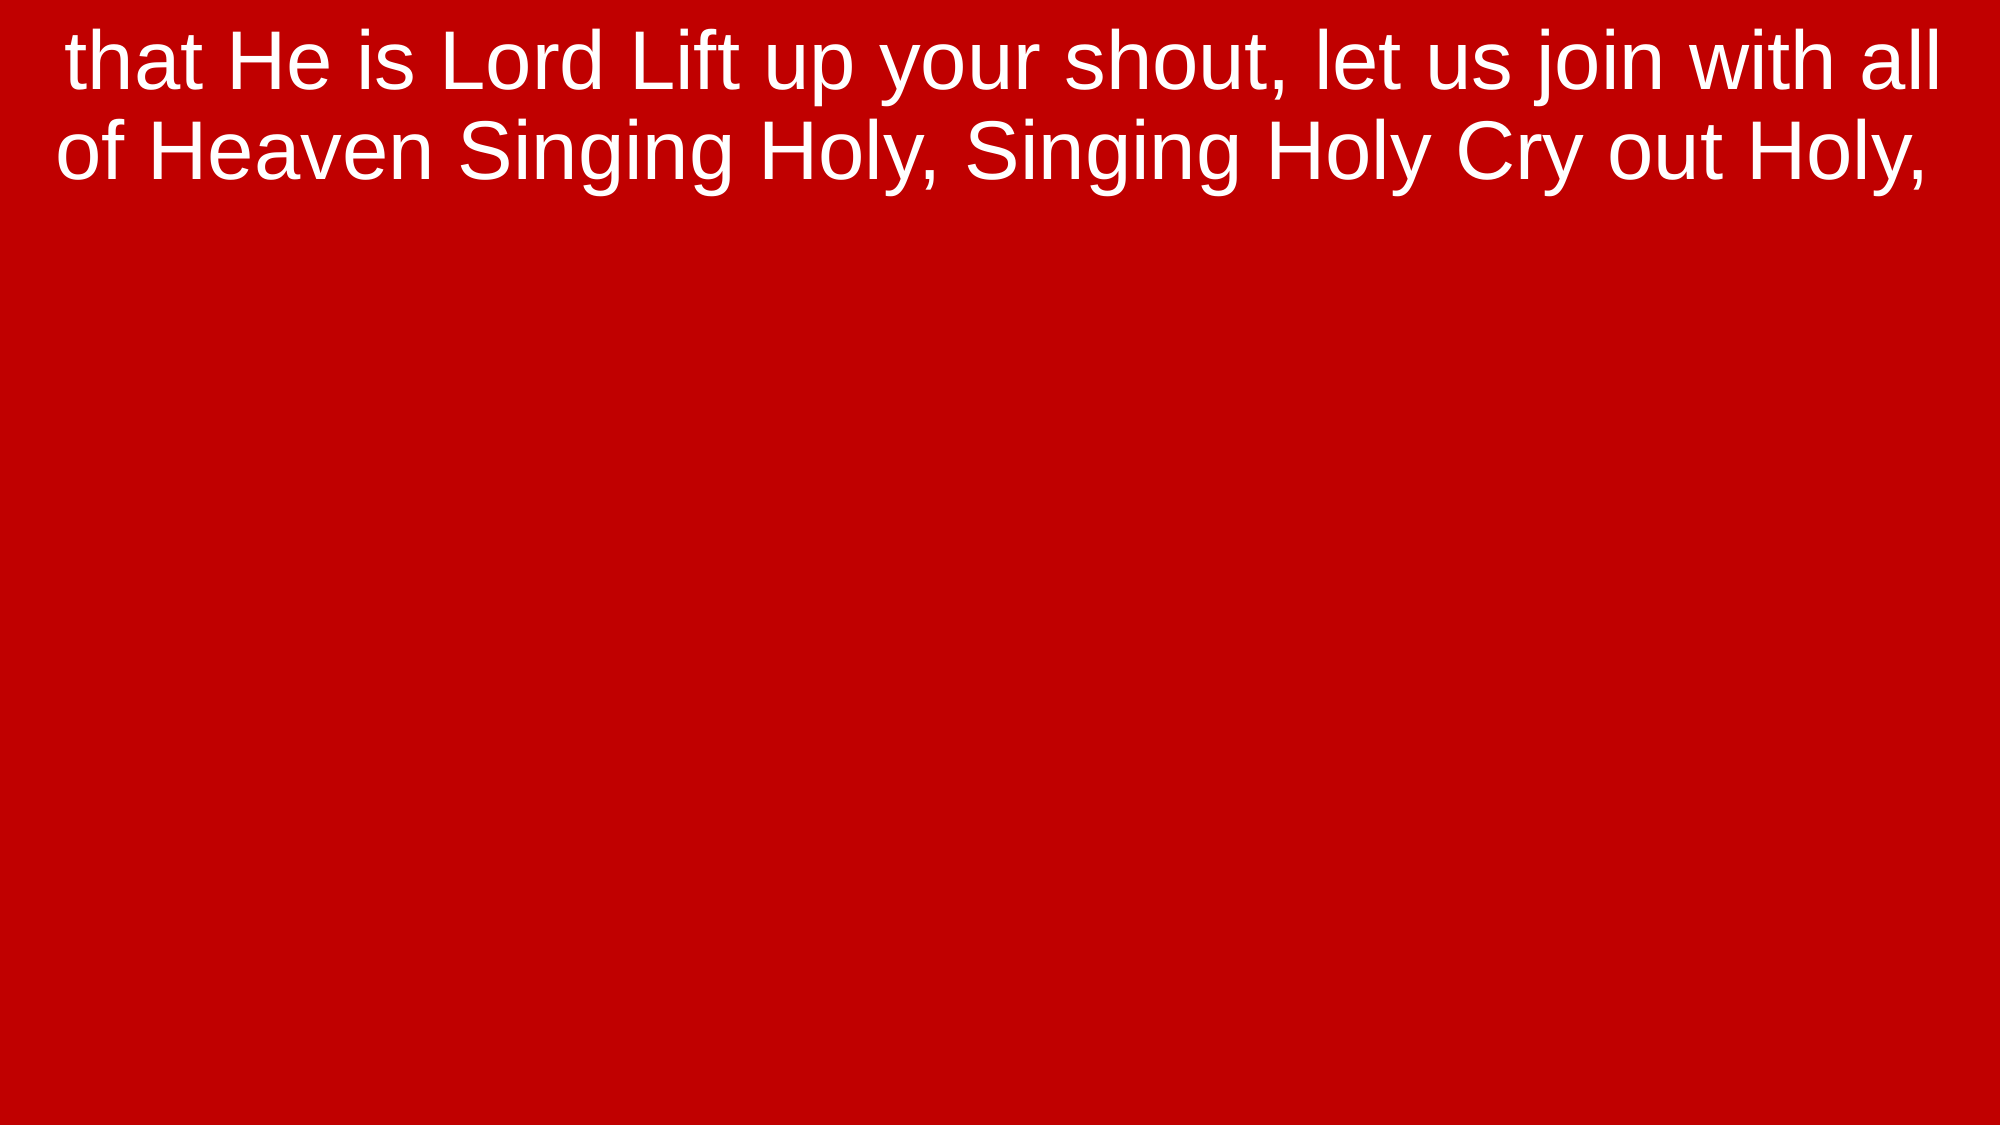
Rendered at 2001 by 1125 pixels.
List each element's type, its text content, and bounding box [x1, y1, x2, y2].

list that He is Lord Lift up your shout, let us join with all of Heaven Singing Holy, Singing Holy Cry out Holy, [10, 9, 2000, 784]
